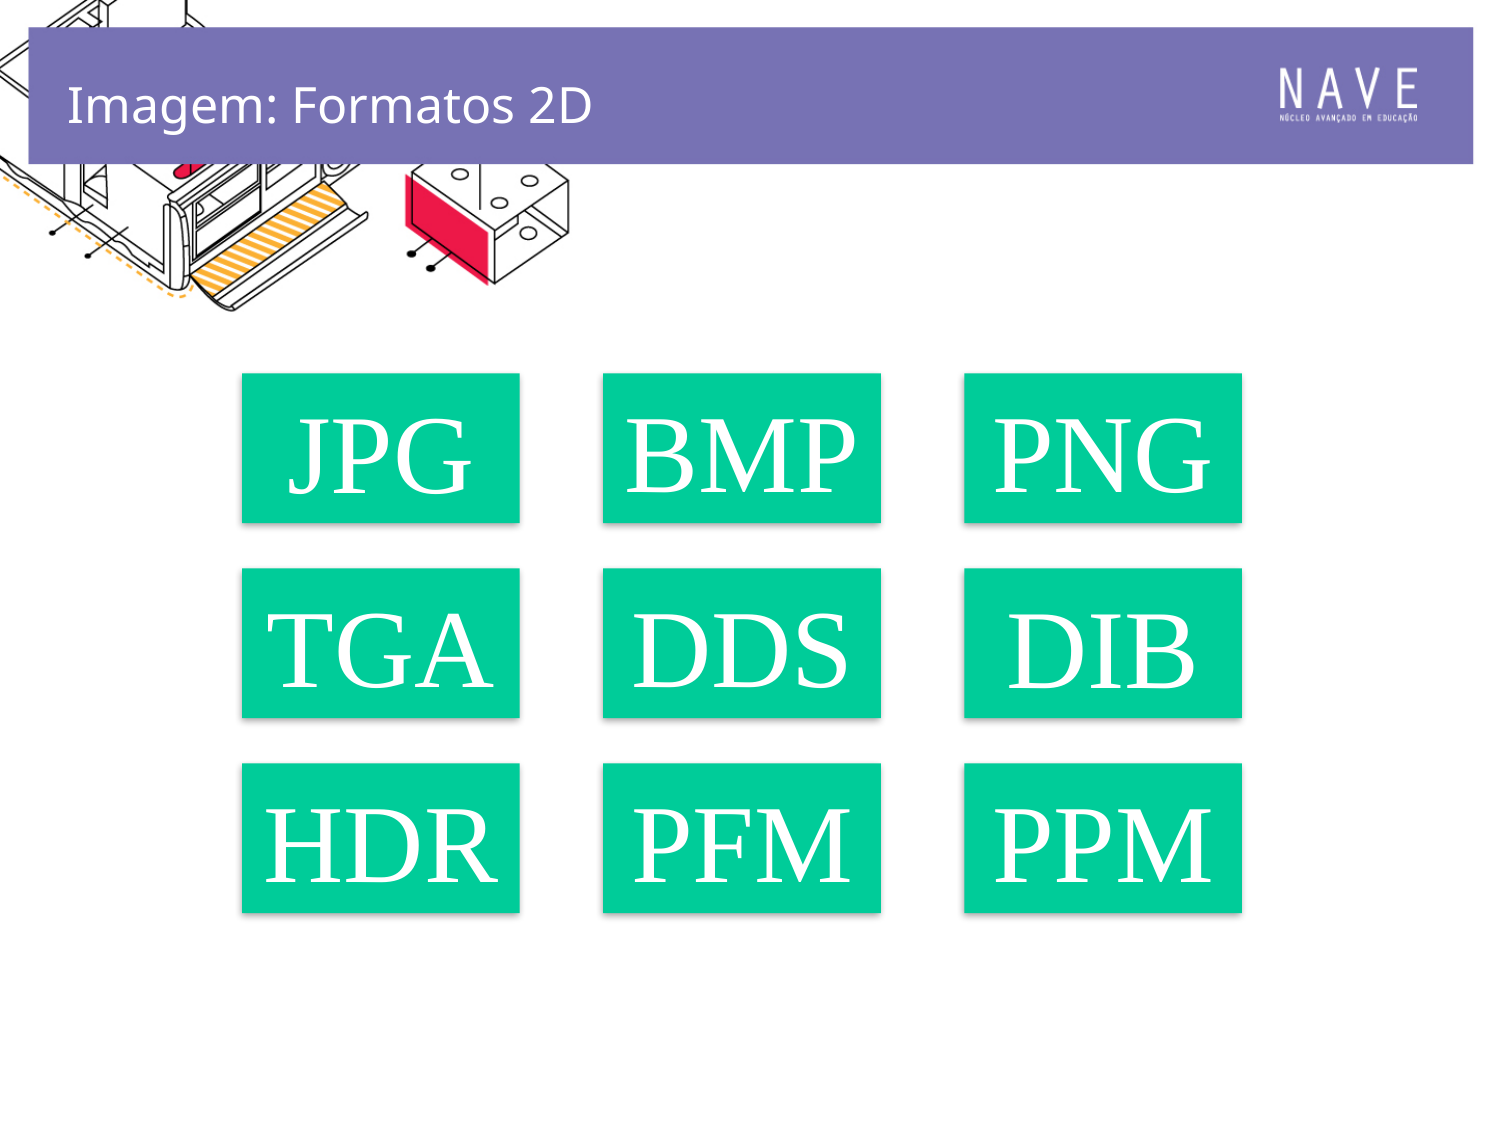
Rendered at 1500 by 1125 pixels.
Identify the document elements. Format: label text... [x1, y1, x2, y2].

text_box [241, 373, 1243, 1041]
text_box Imagem: Formatos 2D [53, 66, 1195, 142]
picture [0, 0, 1500, 1125]
